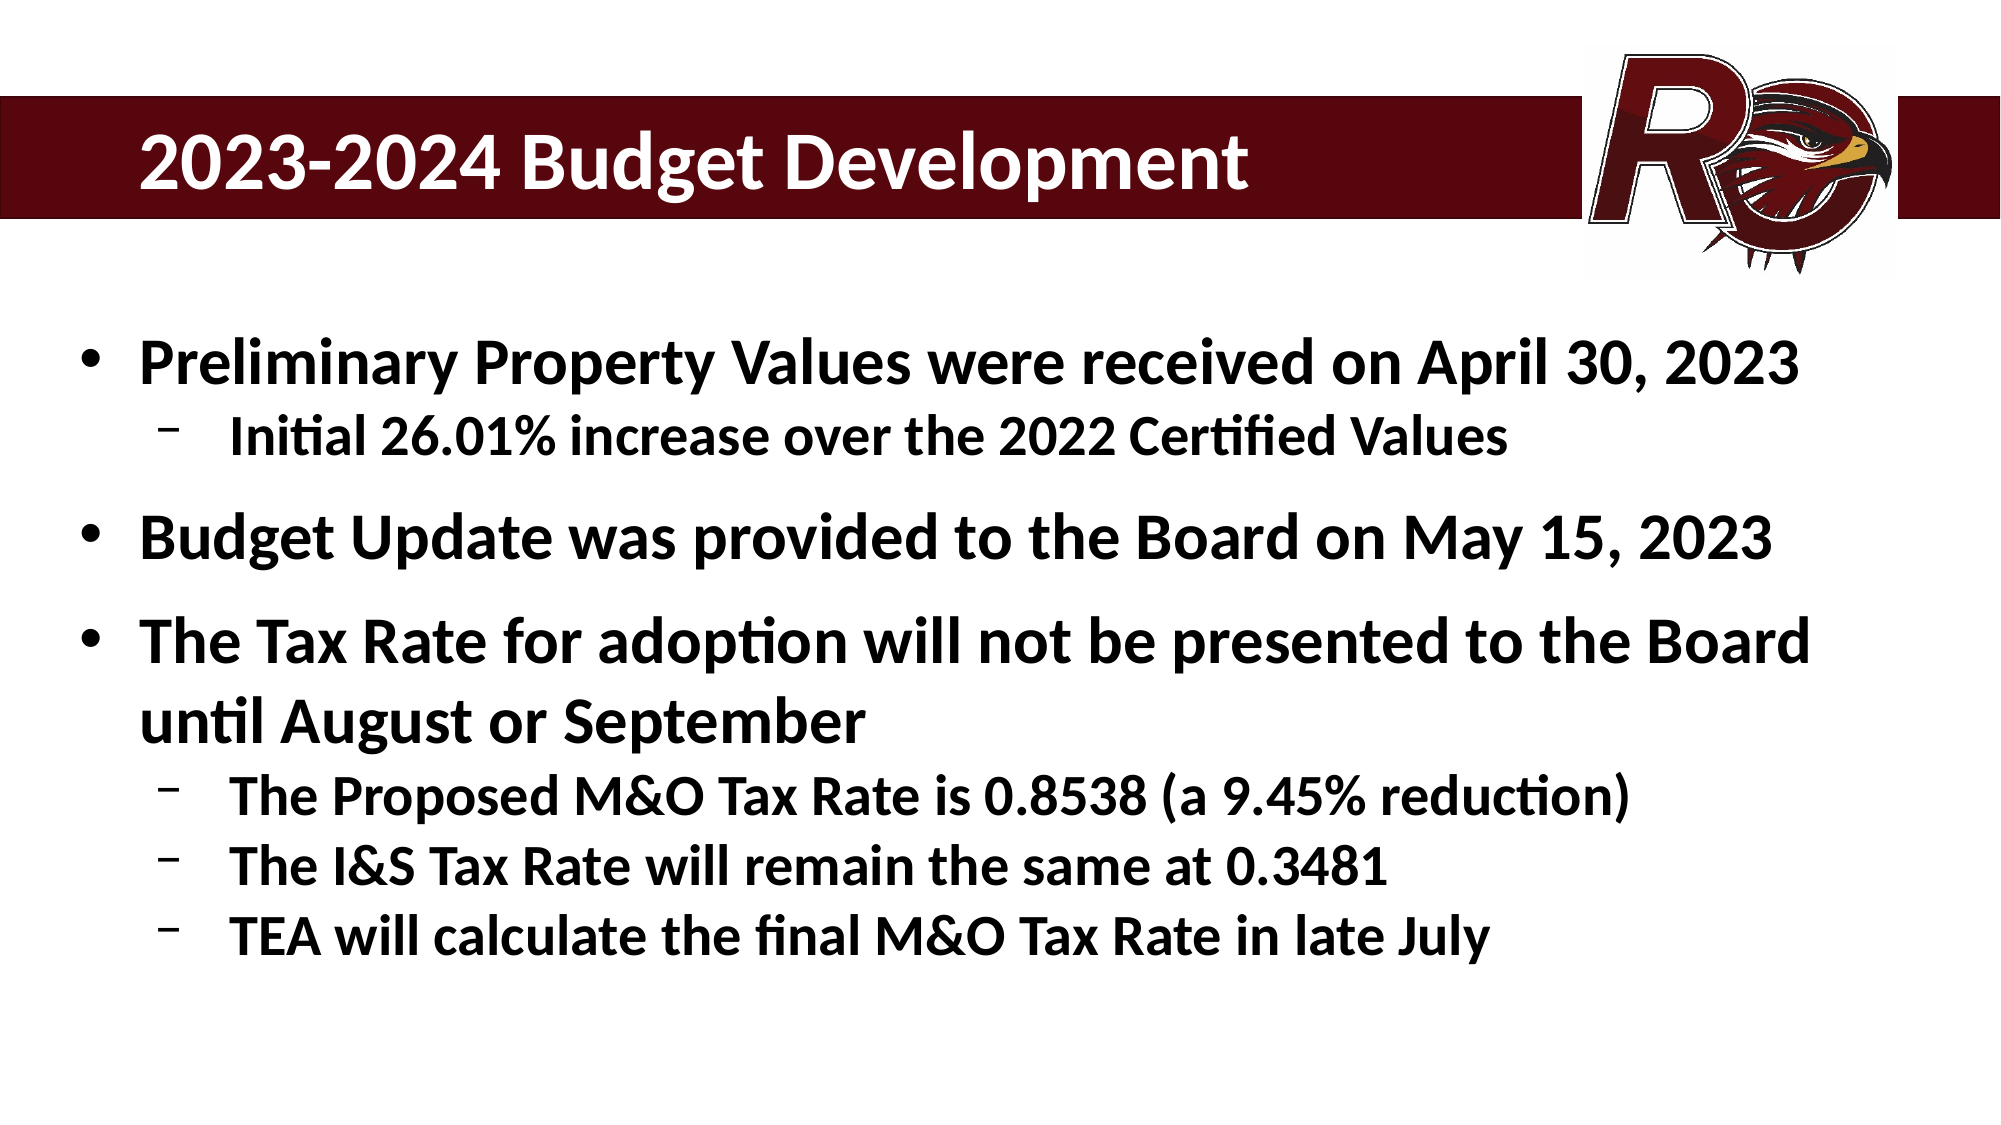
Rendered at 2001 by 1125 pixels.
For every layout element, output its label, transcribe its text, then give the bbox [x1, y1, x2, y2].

picture [1582, 45, 1898, 278]
text_box 2023-2024 Budget Development [123, 99, 1522, 215]
text_box Preliminary Property Values were received on April 30, 2023 Initial 26.01% increase over the 2022 Certified Values Budget Update was provided to the Board on May 15, 2023 The Tax Rate for adoption will not be presented to the Board until August or September The Proposed M&O Tax Rate is 0.8538 (a 9.45% reduction) The I&S Tax Rate will remain the same at 0.3481 TEA will calculate the final M&O Tax Rate in late July [64, 310, 1935, 975]
